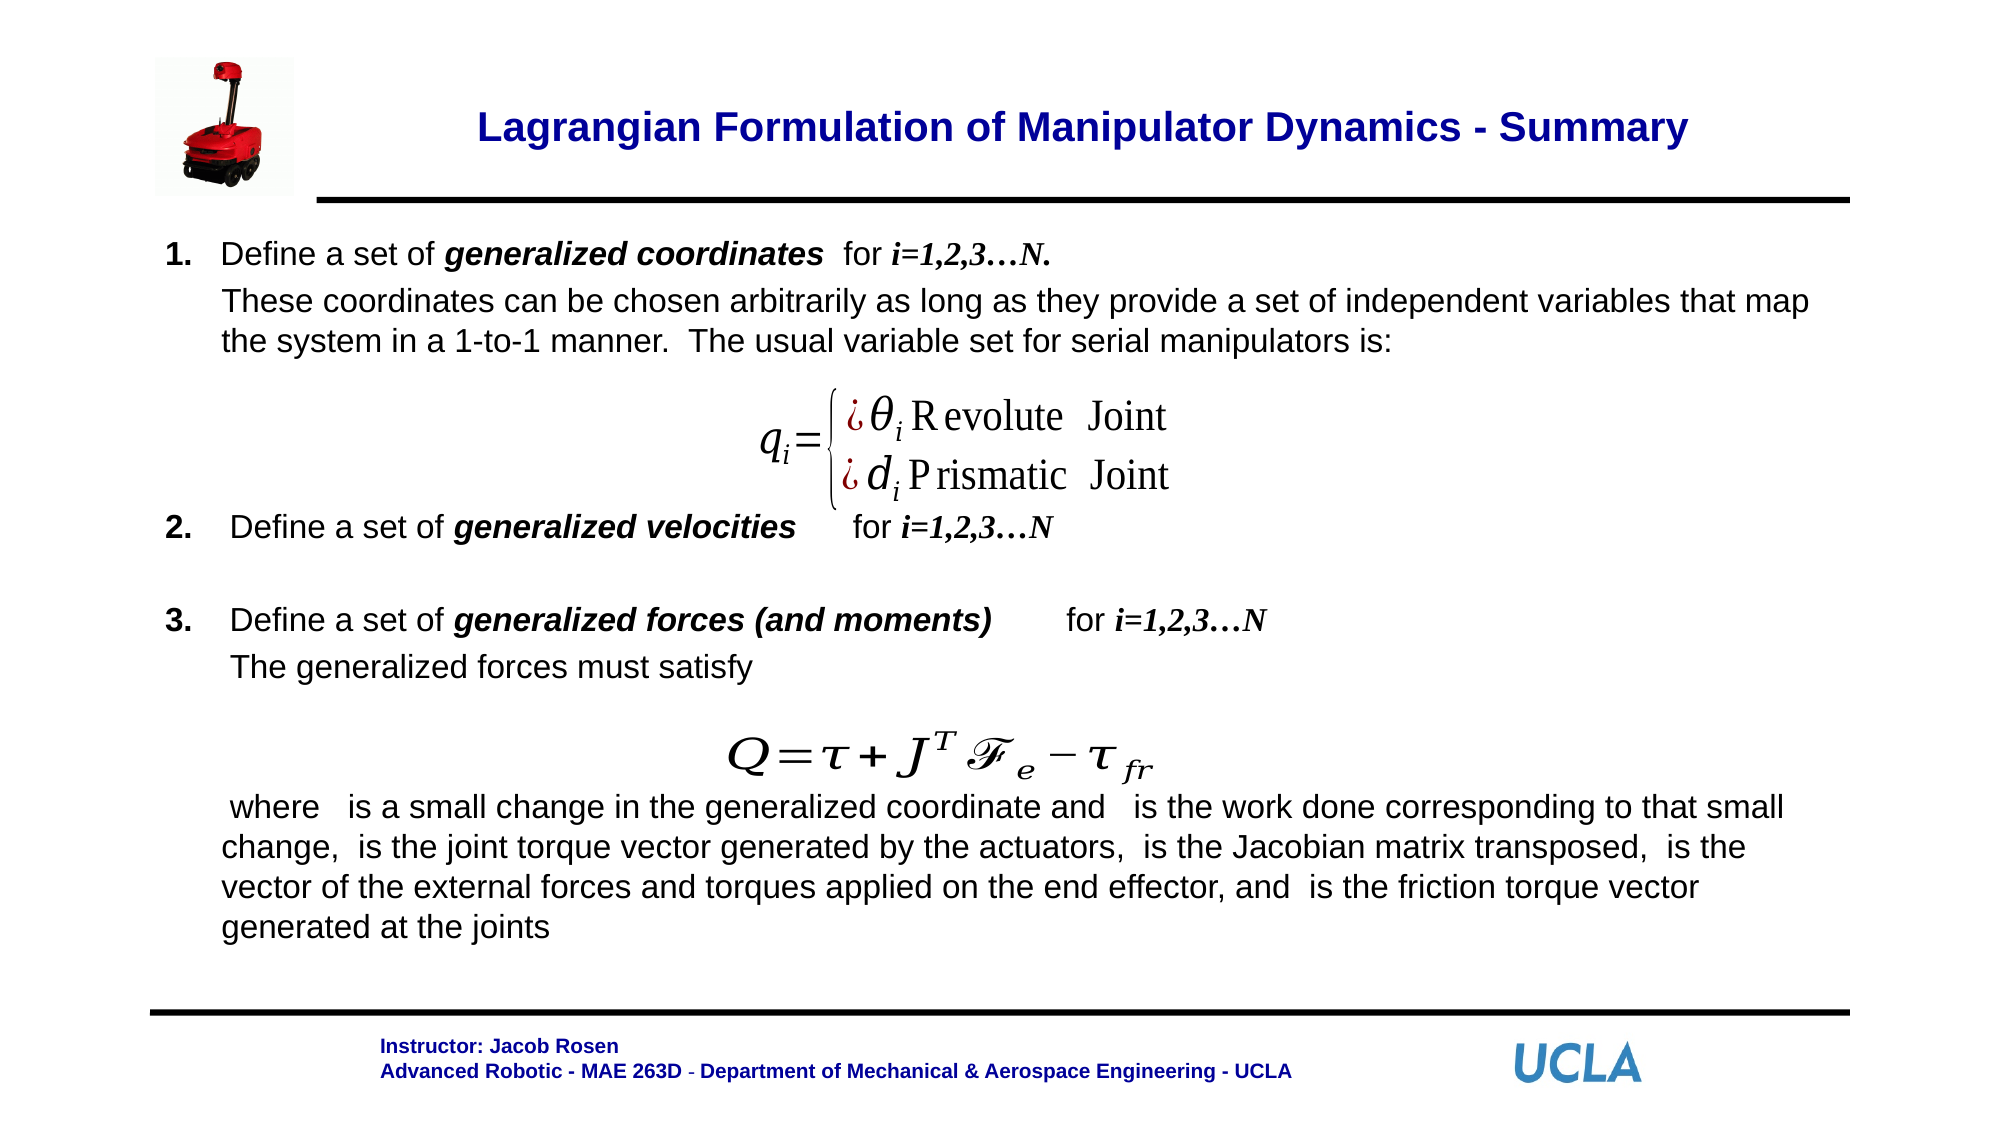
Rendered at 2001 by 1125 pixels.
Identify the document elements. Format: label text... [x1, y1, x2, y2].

title Lagrangian Formulation of Manipulator Dynamics - Summary [316, 62, 1850, 188]
text_box Instructor: Jacob Rosen Advanced Robotic - MAE 263D - Department of Mechanical & Aerospace Engineering - UCLA [365, 1024, 1478, 1088]
text_box [1035, 594, 1075, 654]
picture [155, 57, 294, 196]
picture [1491, 1021, 1663, 1103]
